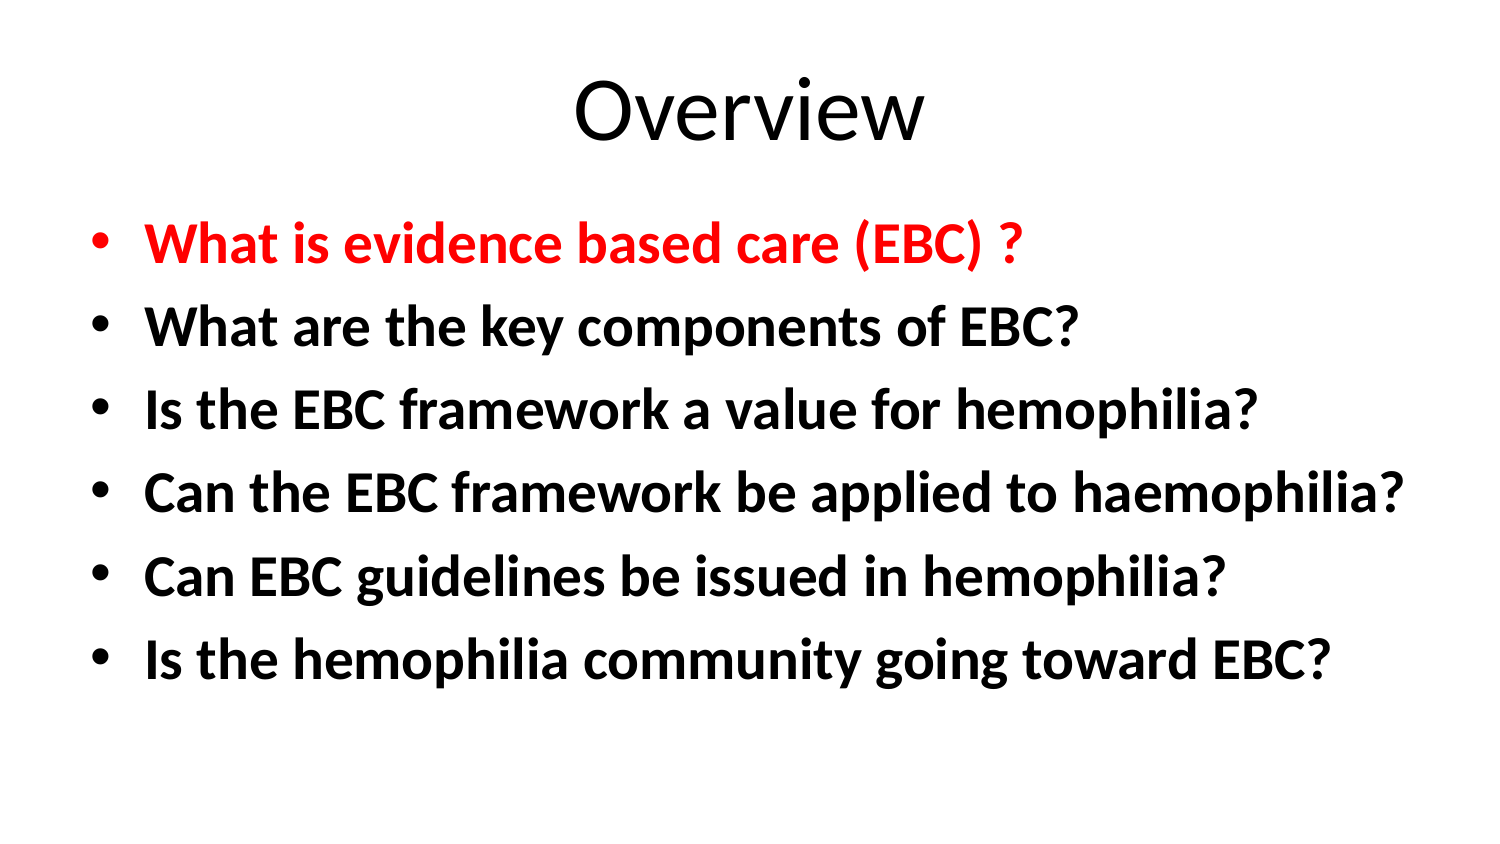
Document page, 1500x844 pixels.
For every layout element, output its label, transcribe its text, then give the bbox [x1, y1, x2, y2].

list What is evidence based care (EBC) ? What are the key components of EBC? Is the EBC framework a value for hemophilia? Can the EBC framework be applied to haemophilia? Can EBC guidelines be issued in hemophilia? Is the hemophilia community going toward EBC? [75, 196, 1425, 754]
title Overview [75, 33, 1425, 175]
